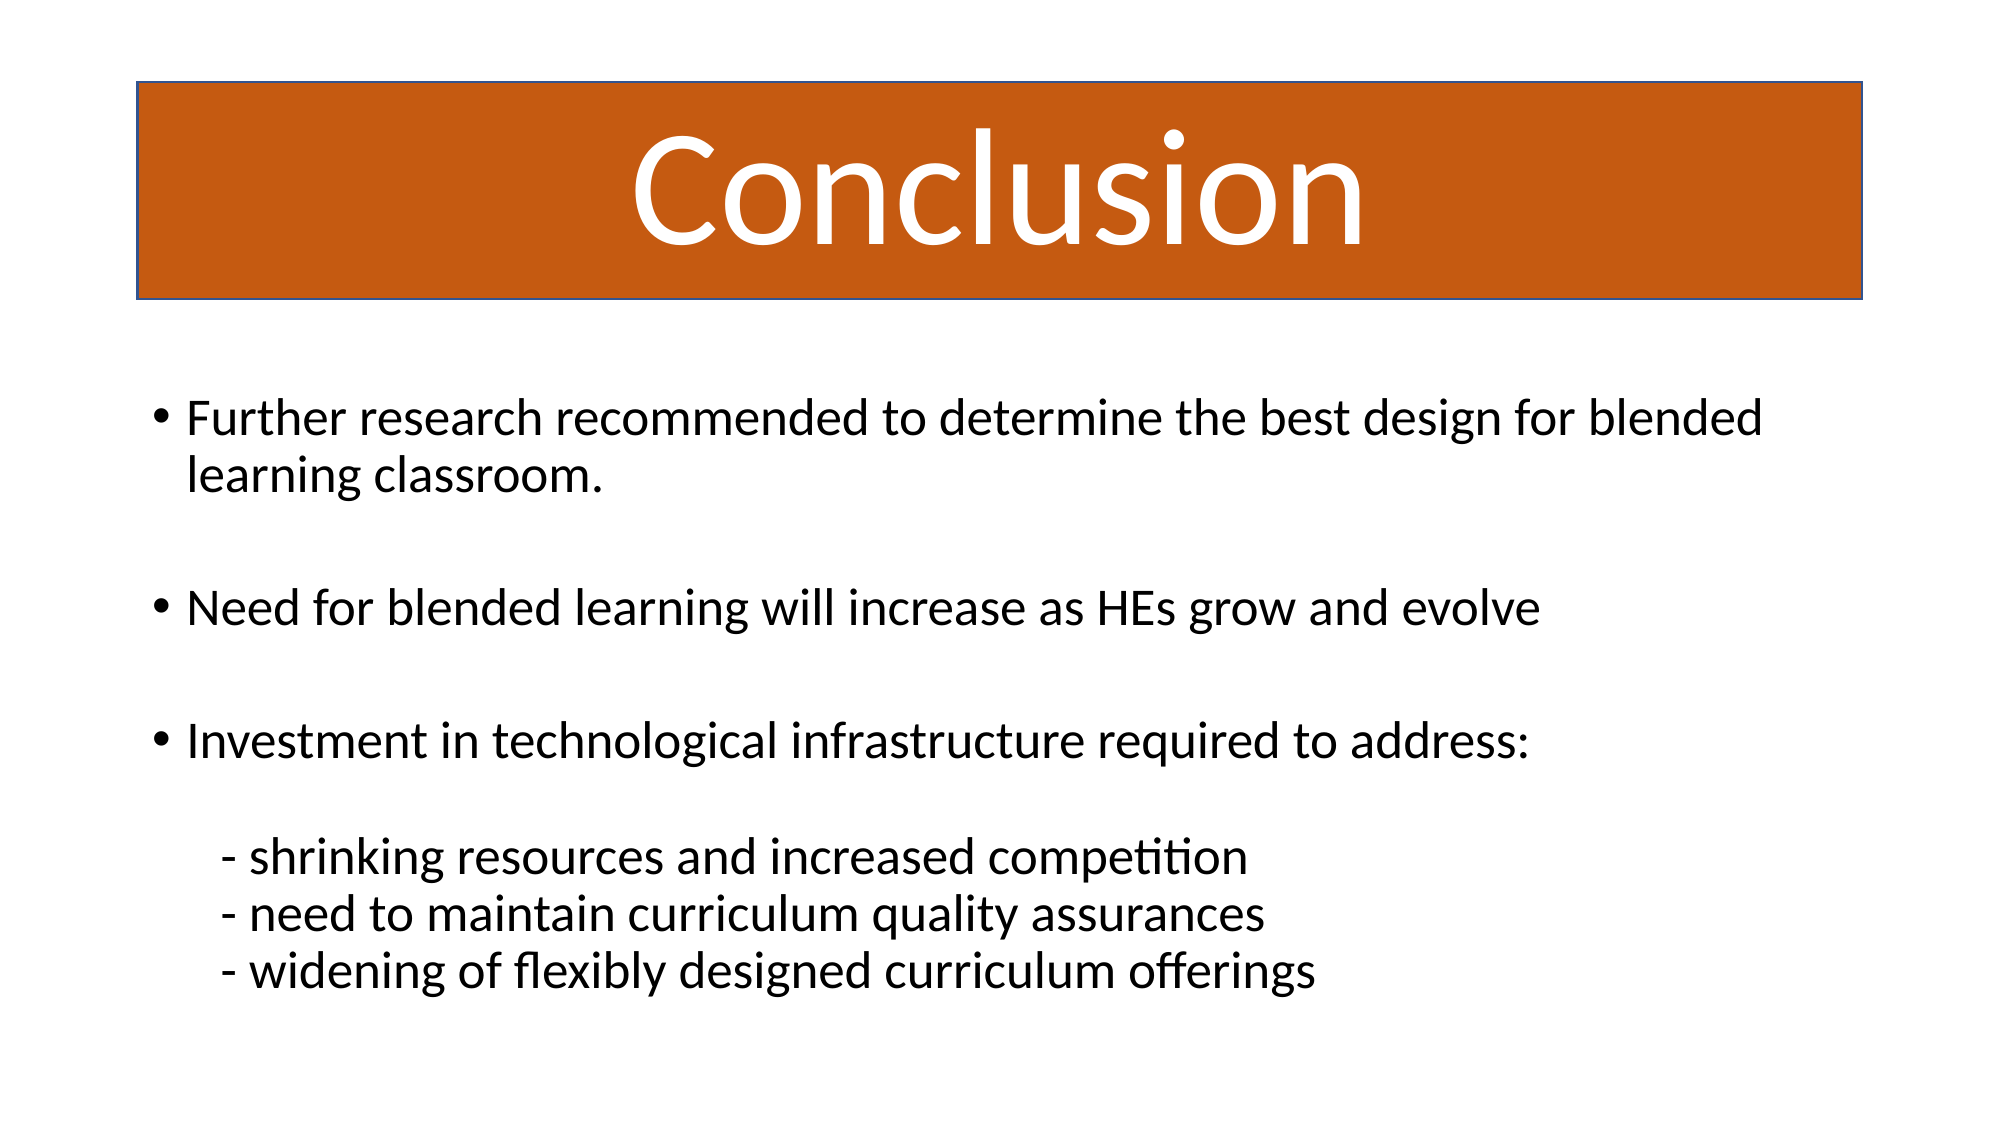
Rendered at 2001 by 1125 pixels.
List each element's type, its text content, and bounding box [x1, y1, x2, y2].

title Conclusion [136, 81, 1863, 300]
list Further research recommended to determine the best design for blended learning classroom. Need for blended learning will increase as HEs grow and evolve Investment in technological infrastructure required to address: - shrinking resources and increased competition - need to maintain curriculum quality assurances - widening of flexibly designed curriculum offerings [137, 300, 1863, 1014]
